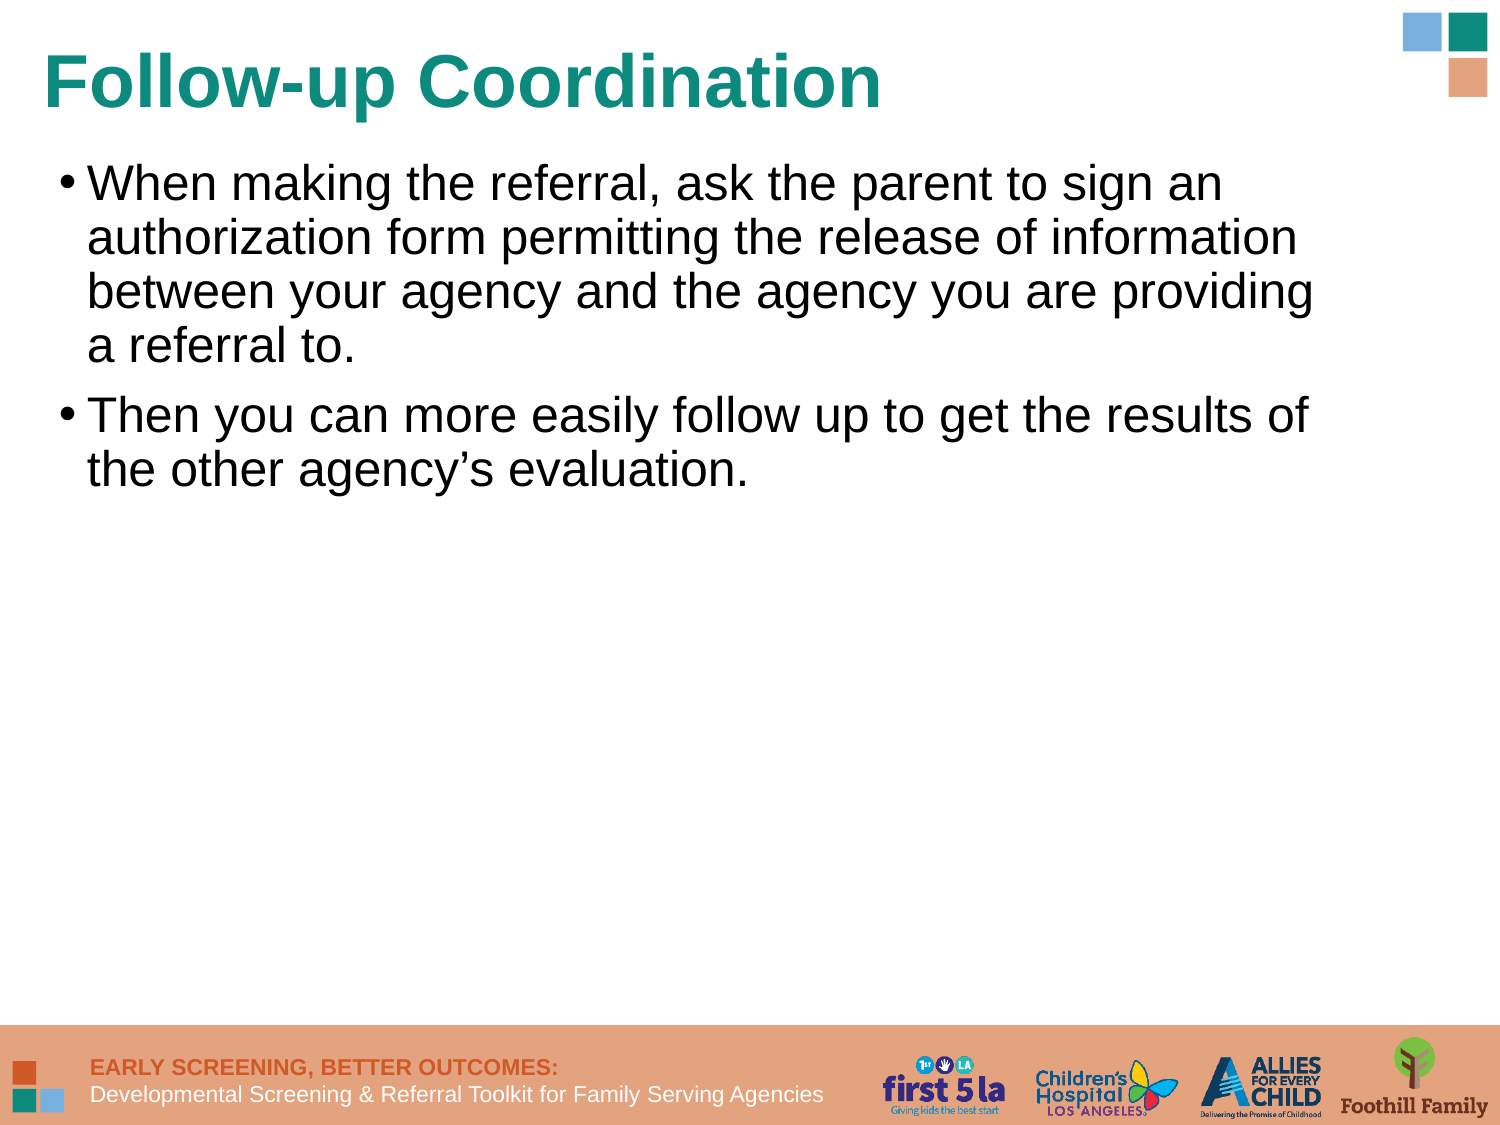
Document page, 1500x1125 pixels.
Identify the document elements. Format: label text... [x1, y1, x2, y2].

list When making the referral, ask the parent to sign an authorization form permitting the release of information between your agency and the agency you are providing a referral to. Then you can more easily follow up to get the results of the other agency’s evaluation. [43, 149, 1338, 864]
title Follow-up Coordination [43, 24, 1338, 149]
picture [875, 1049, 1012, 1125]
picture [1034, 1058, 1180, 1117]
picture [1195, 1051, 1327, 1121]
picture [1341, 1037, 1488, 1118]
